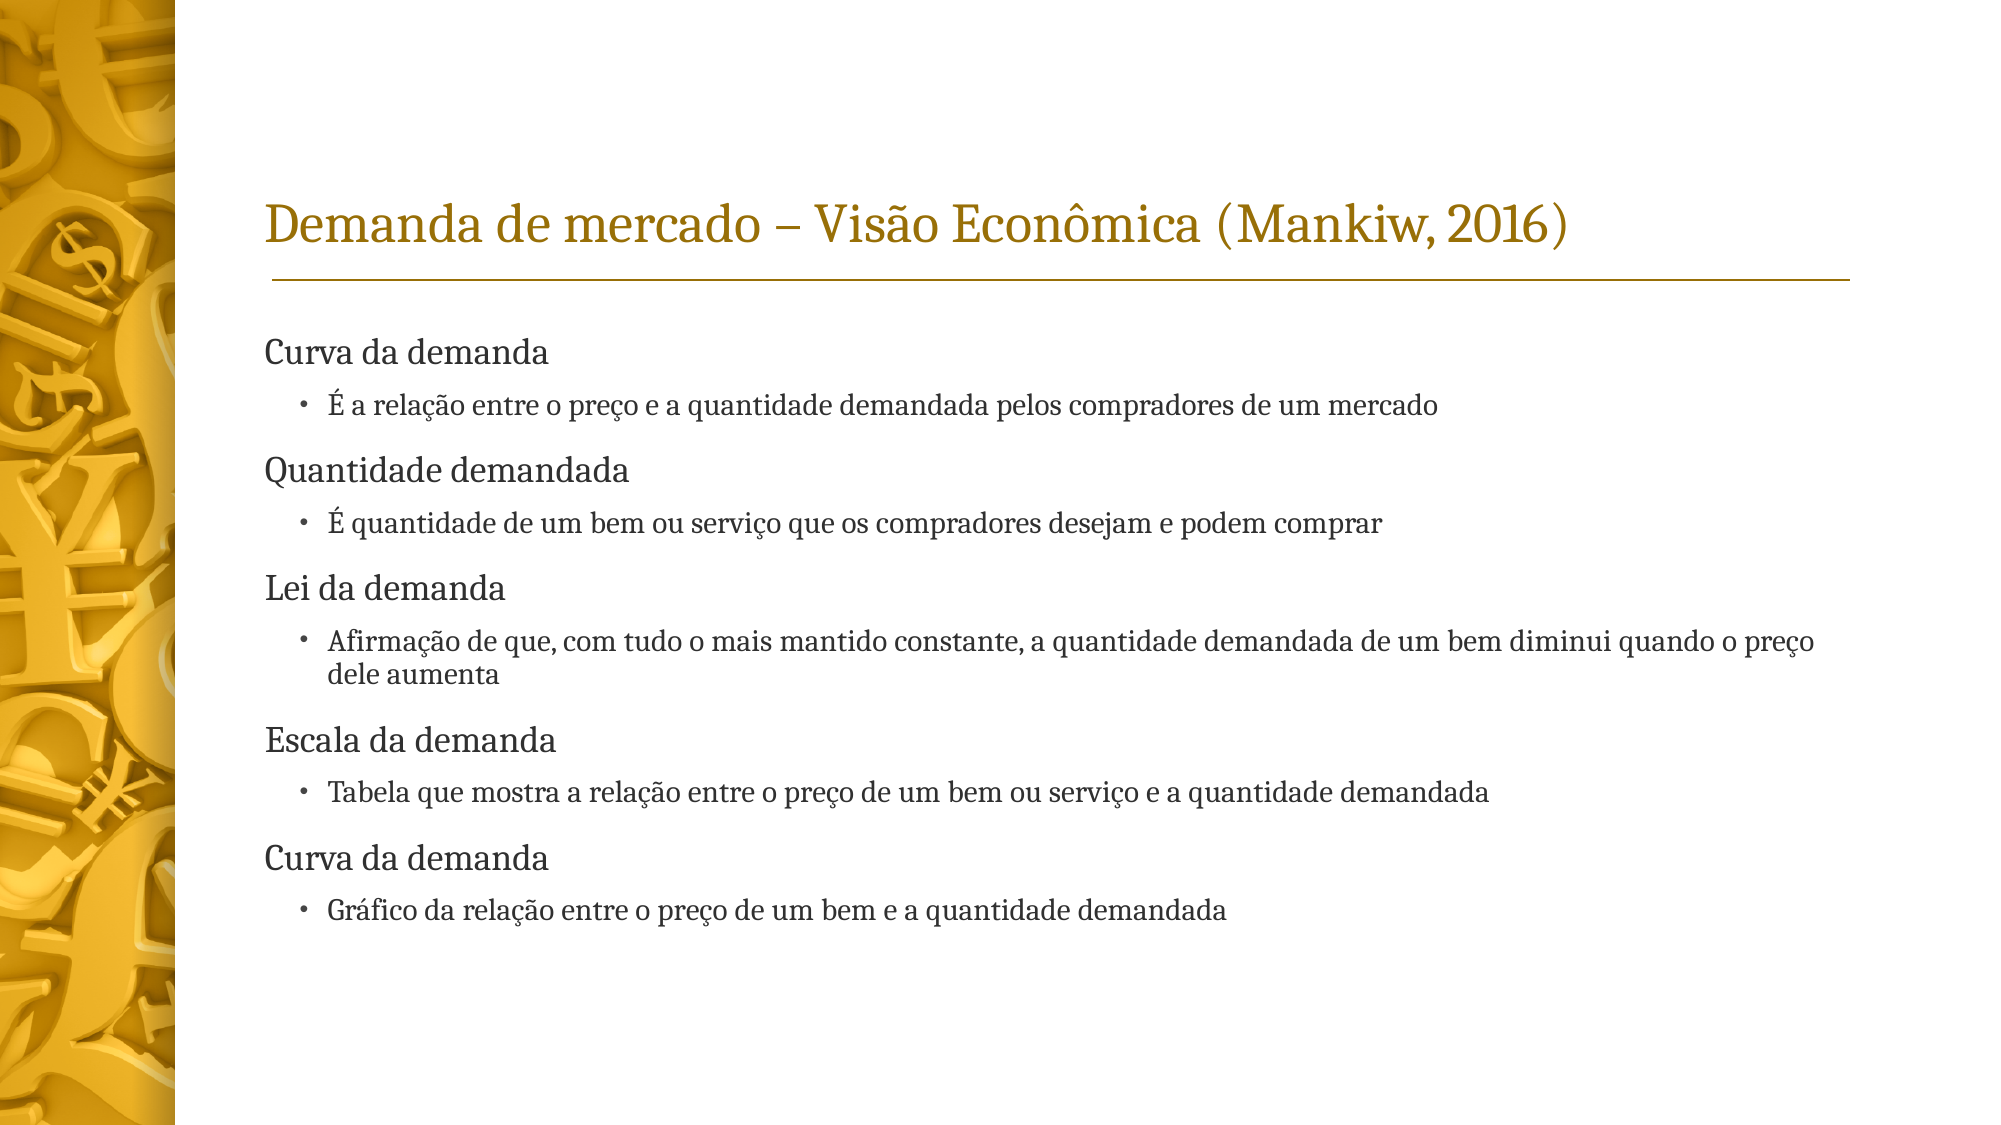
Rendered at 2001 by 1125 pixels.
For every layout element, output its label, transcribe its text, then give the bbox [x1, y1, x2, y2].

title Demanda de mercado – Visão Econômica (Mankiw, 2016) [249, 62, 1863, 263]
list Curva da demanda É a relação entre o preço e a quantidade demandada pelos compradores de um mercado Quantidade demandada É quantidade de um bem ou serviço que os compradores desejam e podem comprar Lei da demanda Afirmação de que, com tudo o mais mantido constante, a quantidade demandada de um bem diminui quando o preço dele aumenta Escala da demanda Tabela que mostra a relação entre o preço de um bem ou serviço e a quantidade demandada Curva da demanda Gráfico da relação entre o preço de um bem e a quantidade demandada [249, 324, 1863, 1012]
picture [0, 0, 175, 1125]
